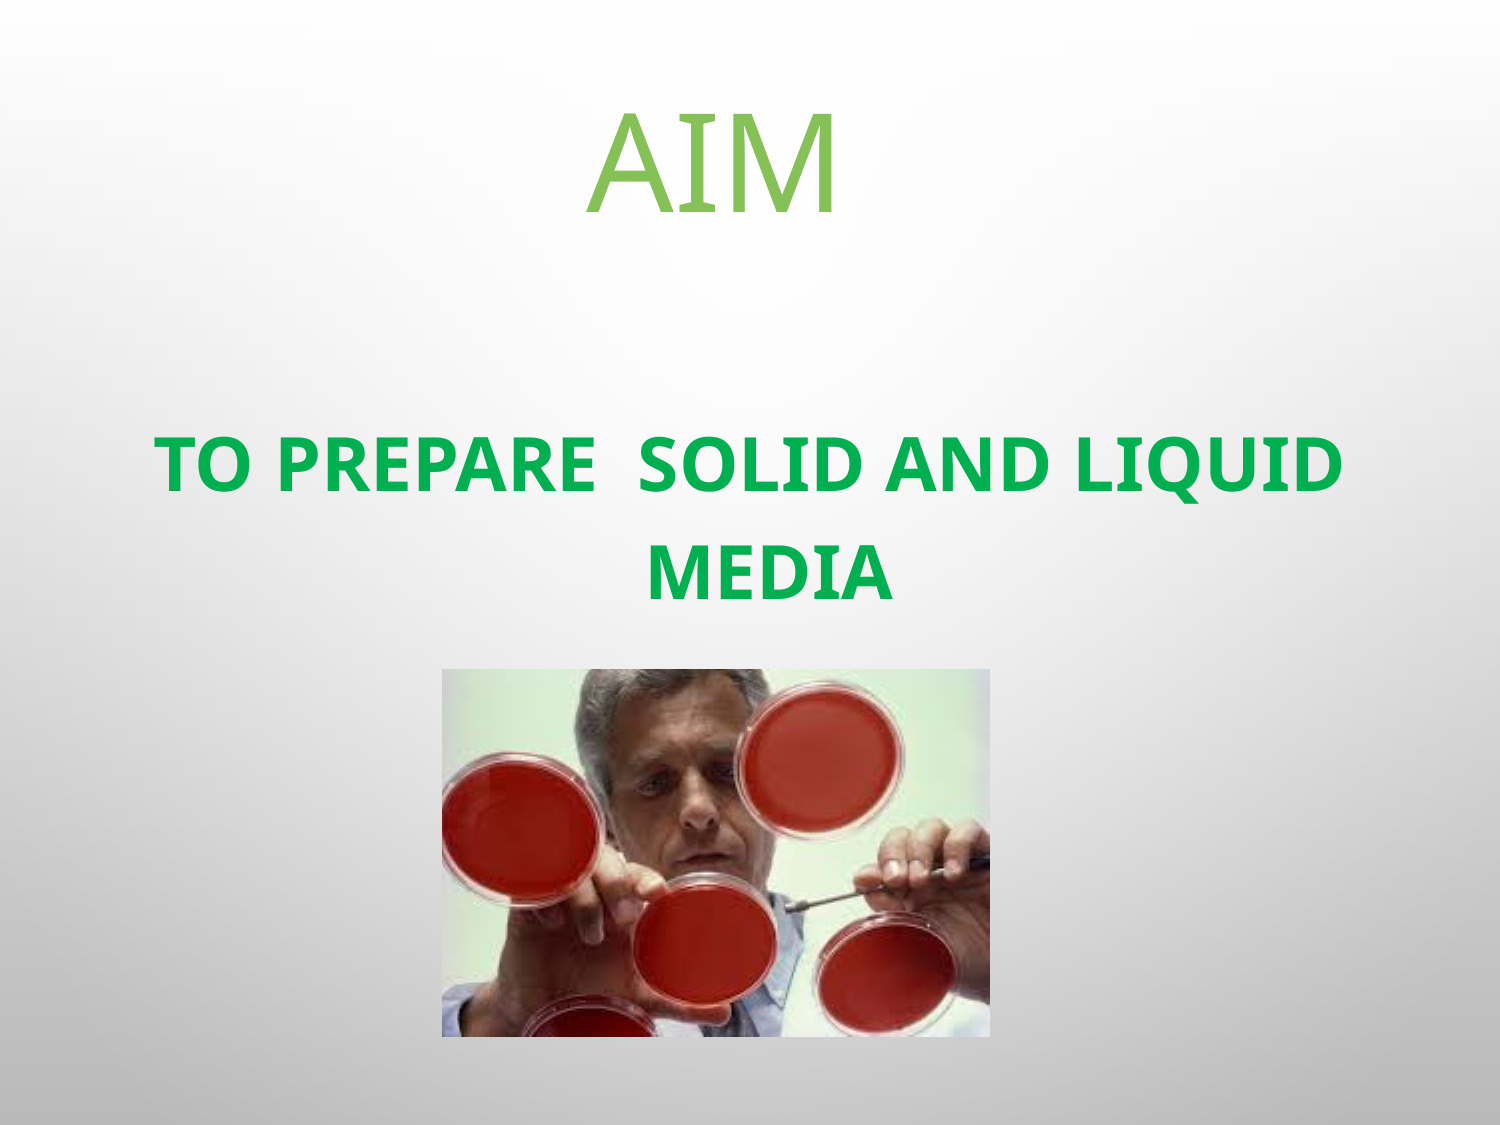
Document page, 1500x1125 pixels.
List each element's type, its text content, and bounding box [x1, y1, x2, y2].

picture [0, 0, 1500, 1125]
list To prepare solid and Liquid media [112, 391, 1388, 953]
title Aim [76, 42, 1427, 293]
